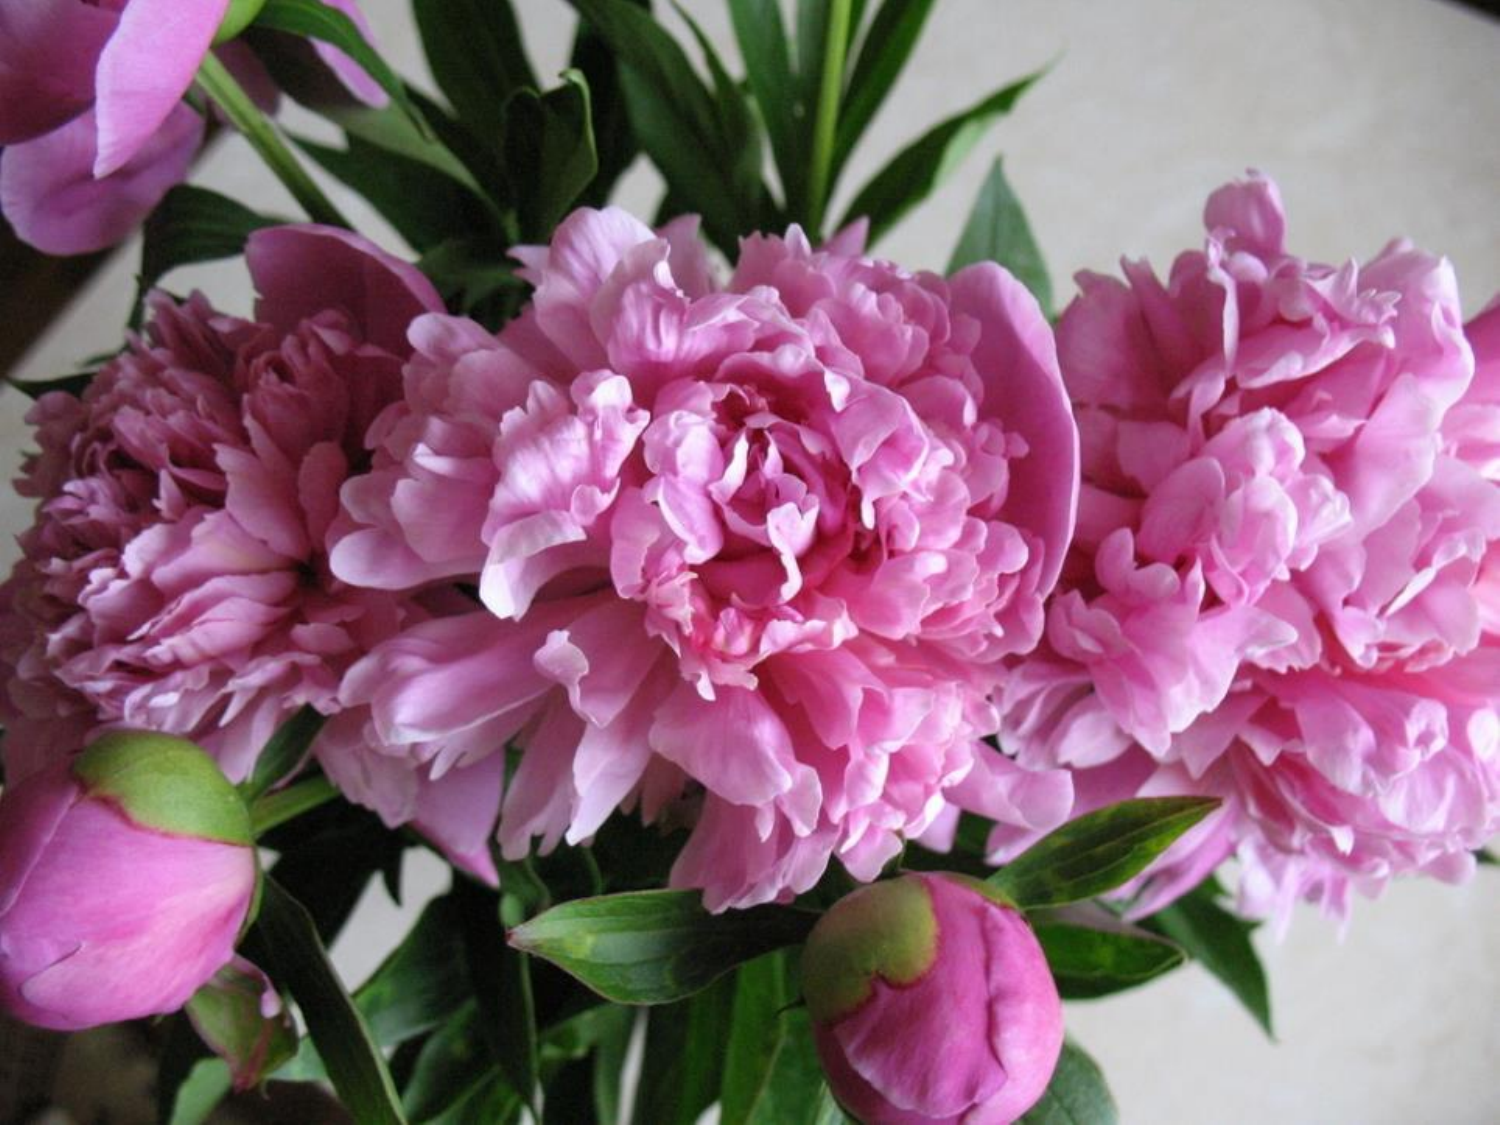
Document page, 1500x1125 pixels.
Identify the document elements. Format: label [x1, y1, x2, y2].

list [0, 0, 1500, 1125]
